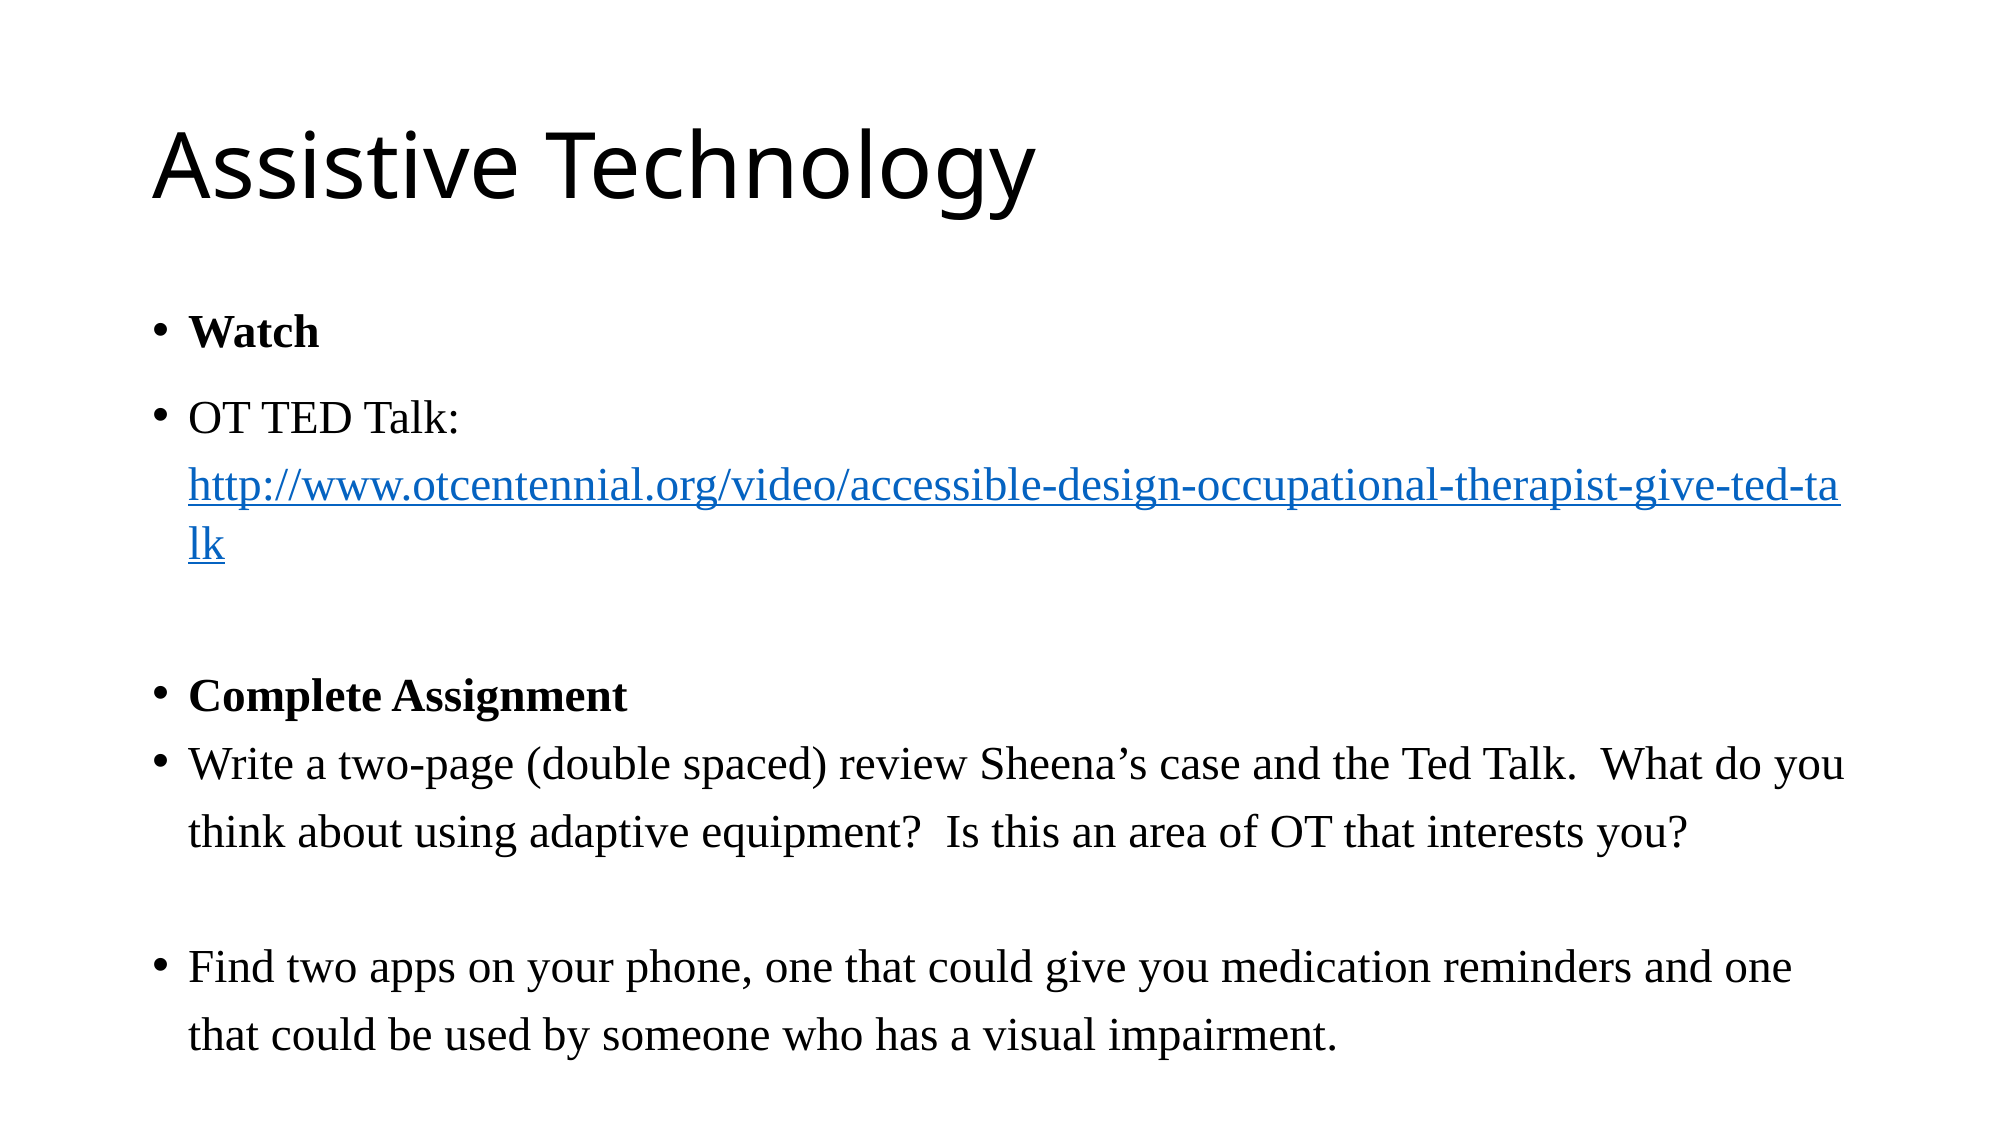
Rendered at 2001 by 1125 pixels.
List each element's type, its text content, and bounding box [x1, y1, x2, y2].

title Assistive Technology [137, 59, 1863, 278]
list Watch OT TED Talk: http://www.otcentennial.org/video/accessible-design-occupational-therapist-give-ted-talk Complete Assignment Write a two-page (double spaced) review Sheena’s case and the Ted Talk. What do you think about using adaptive equipment? Is this an area of OT that interests you? Find two apps on your phone, one that could give you medication reminders and one that could be used by someone who has a visual impairment. [137, 299, 1863, 1014]
